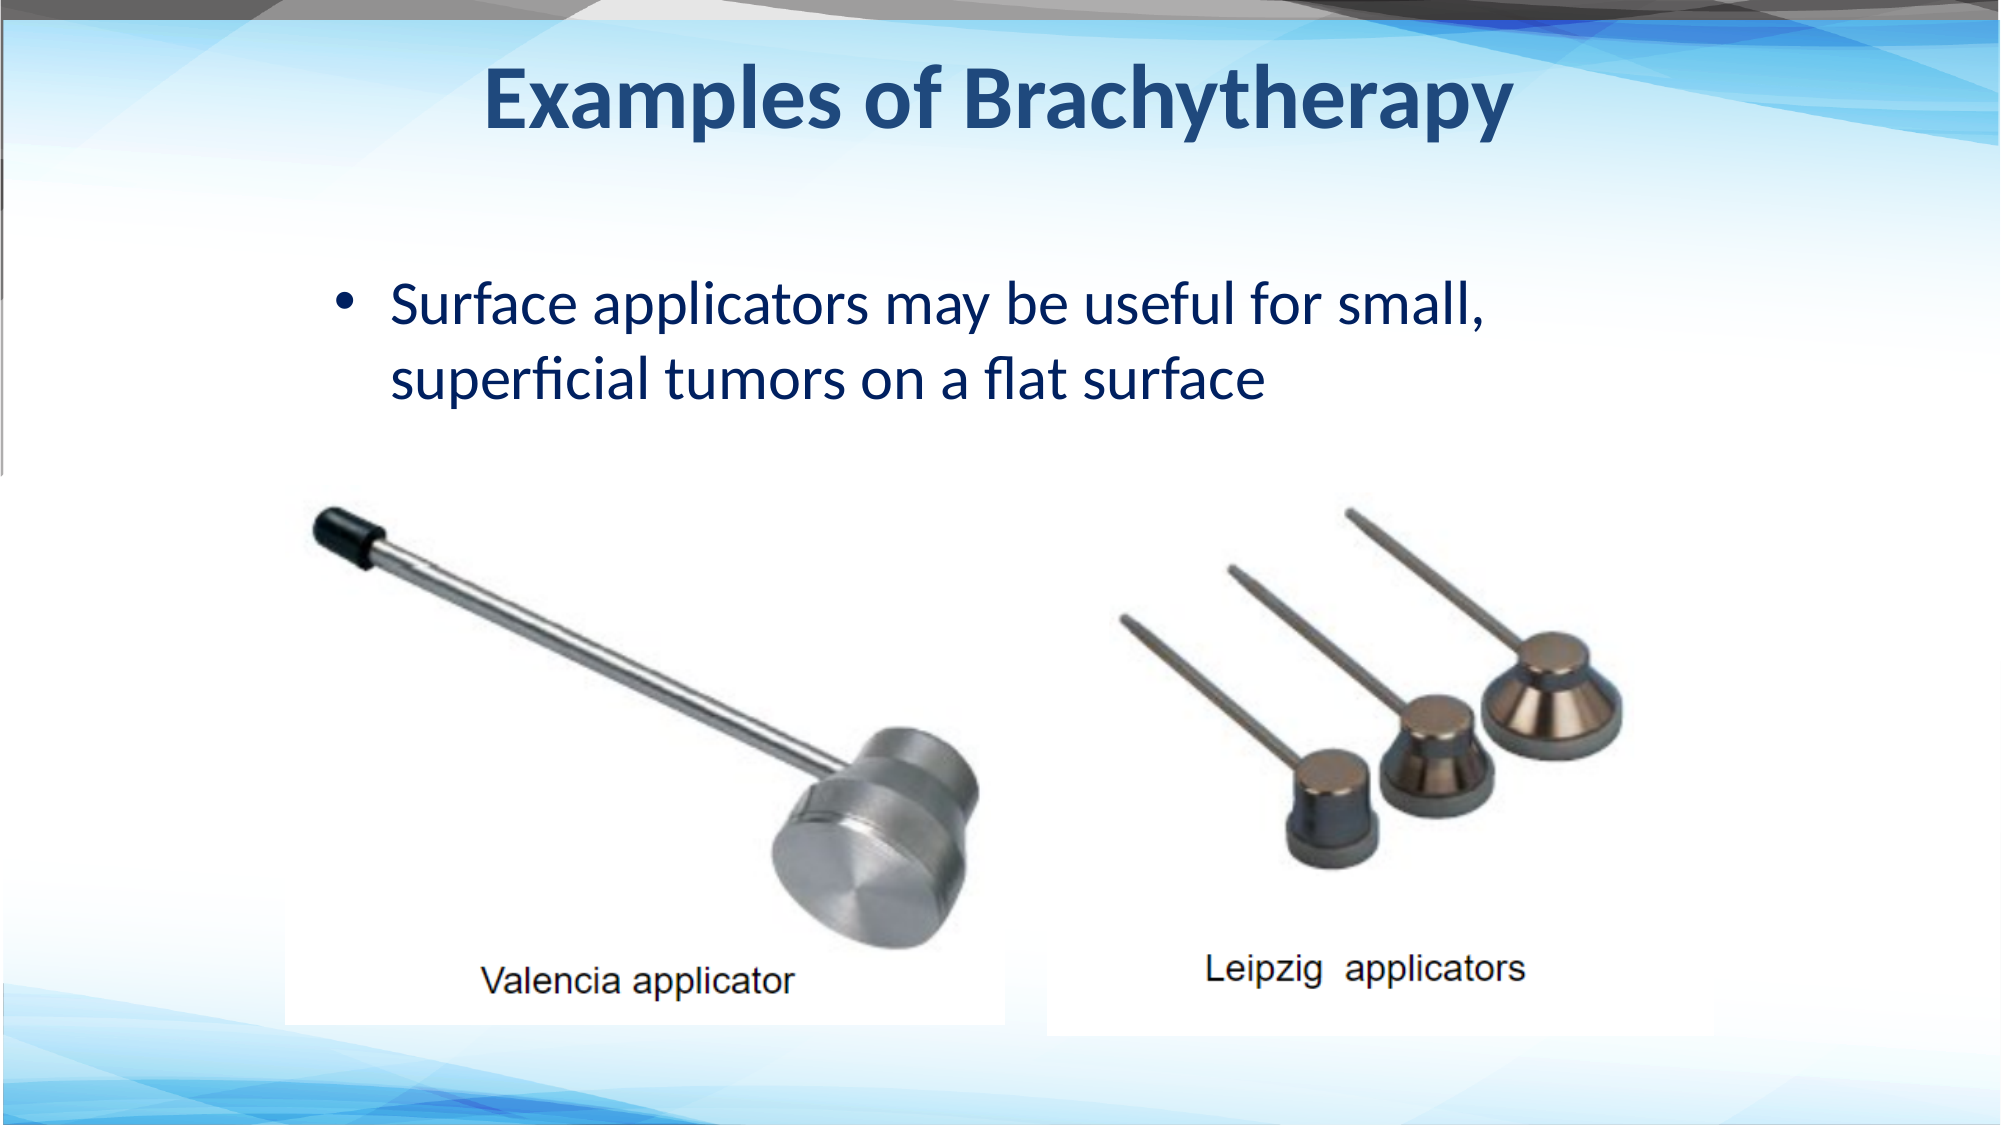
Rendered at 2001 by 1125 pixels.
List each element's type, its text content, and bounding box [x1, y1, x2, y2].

list Surface applicators may be useful for small, superficial tumors on a flat surface [319, 254, 1711, 486]
title Examples of Brachytherapy [324, 0, 1675, 186]
picture [0, 0, 2001, 1125]
